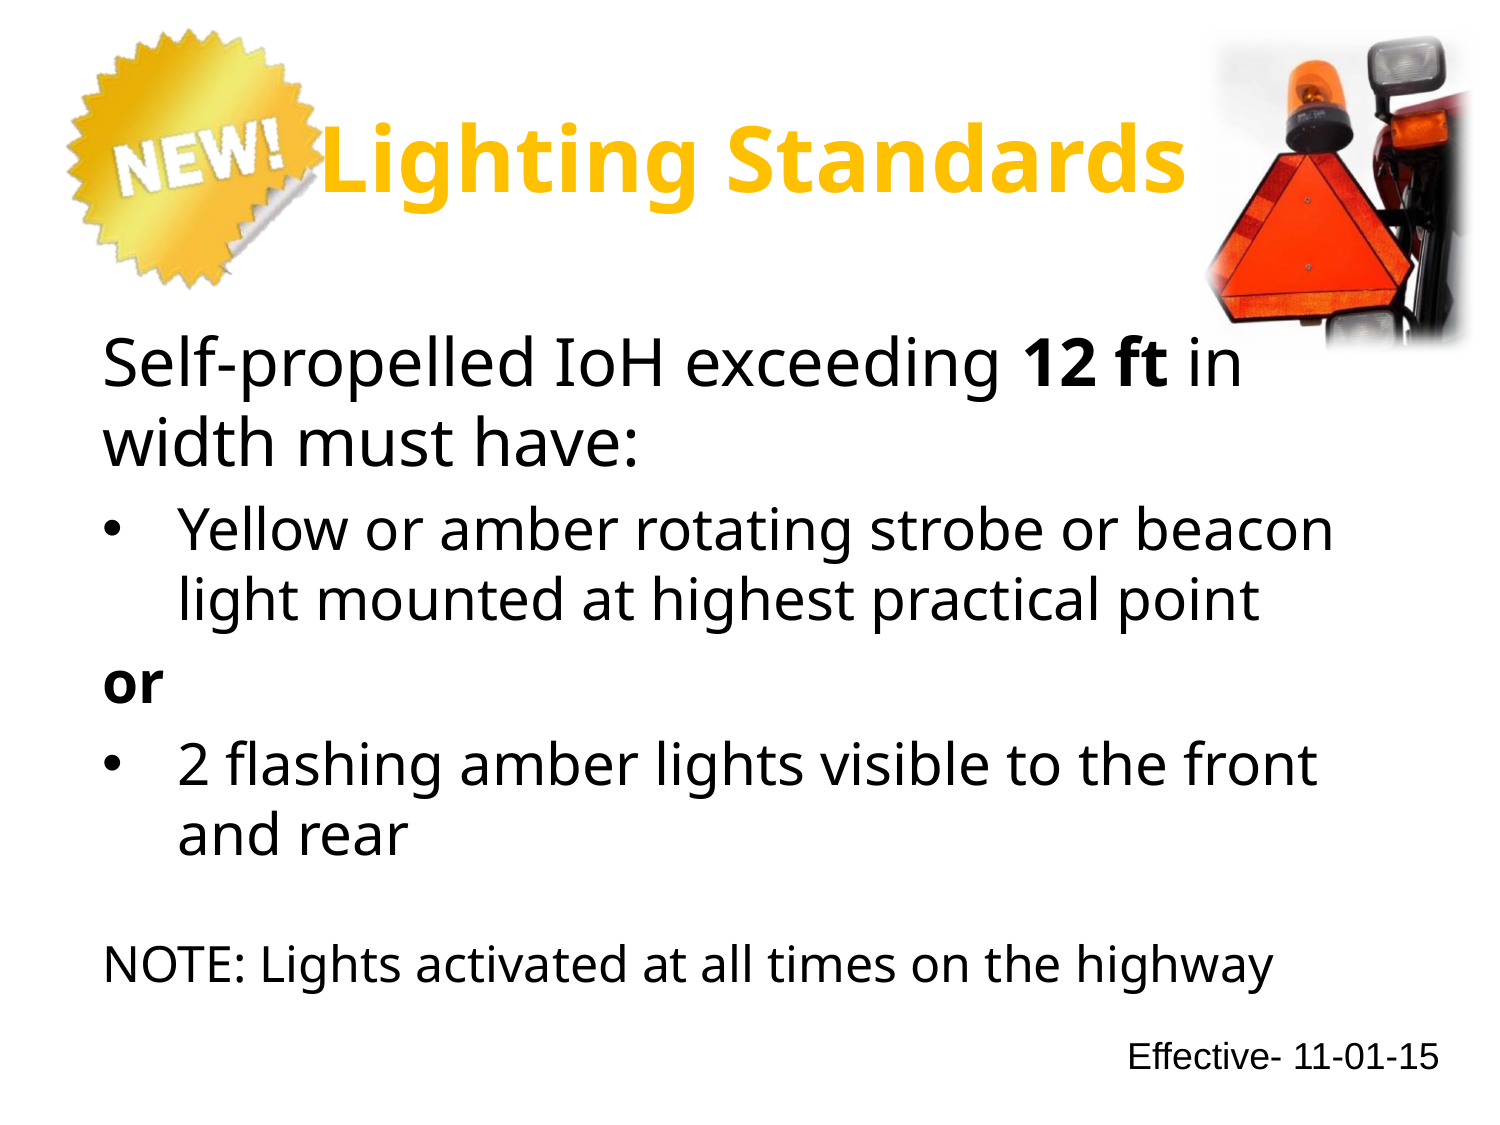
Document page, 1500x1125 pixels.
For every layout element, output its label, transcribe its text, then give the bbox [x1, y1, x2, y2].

title Lighting Standards [337, 62, 1194, 250]
picture [1199, 27, 1476, 355]
text_box Self-propelled IoH exceeding 12 ft in width must have: Yellow or amber rotating strobe or beacon light mounted at highest practical point or 2 flashing amber lights visible to the front and rear NOTE: Lights activated at all times on the highway [87, 312, 1400, 1125]
picture [37, 1, 353, 316]
text_box Effective- 11-01-15 [1400, 1024, 1500, 1085]
